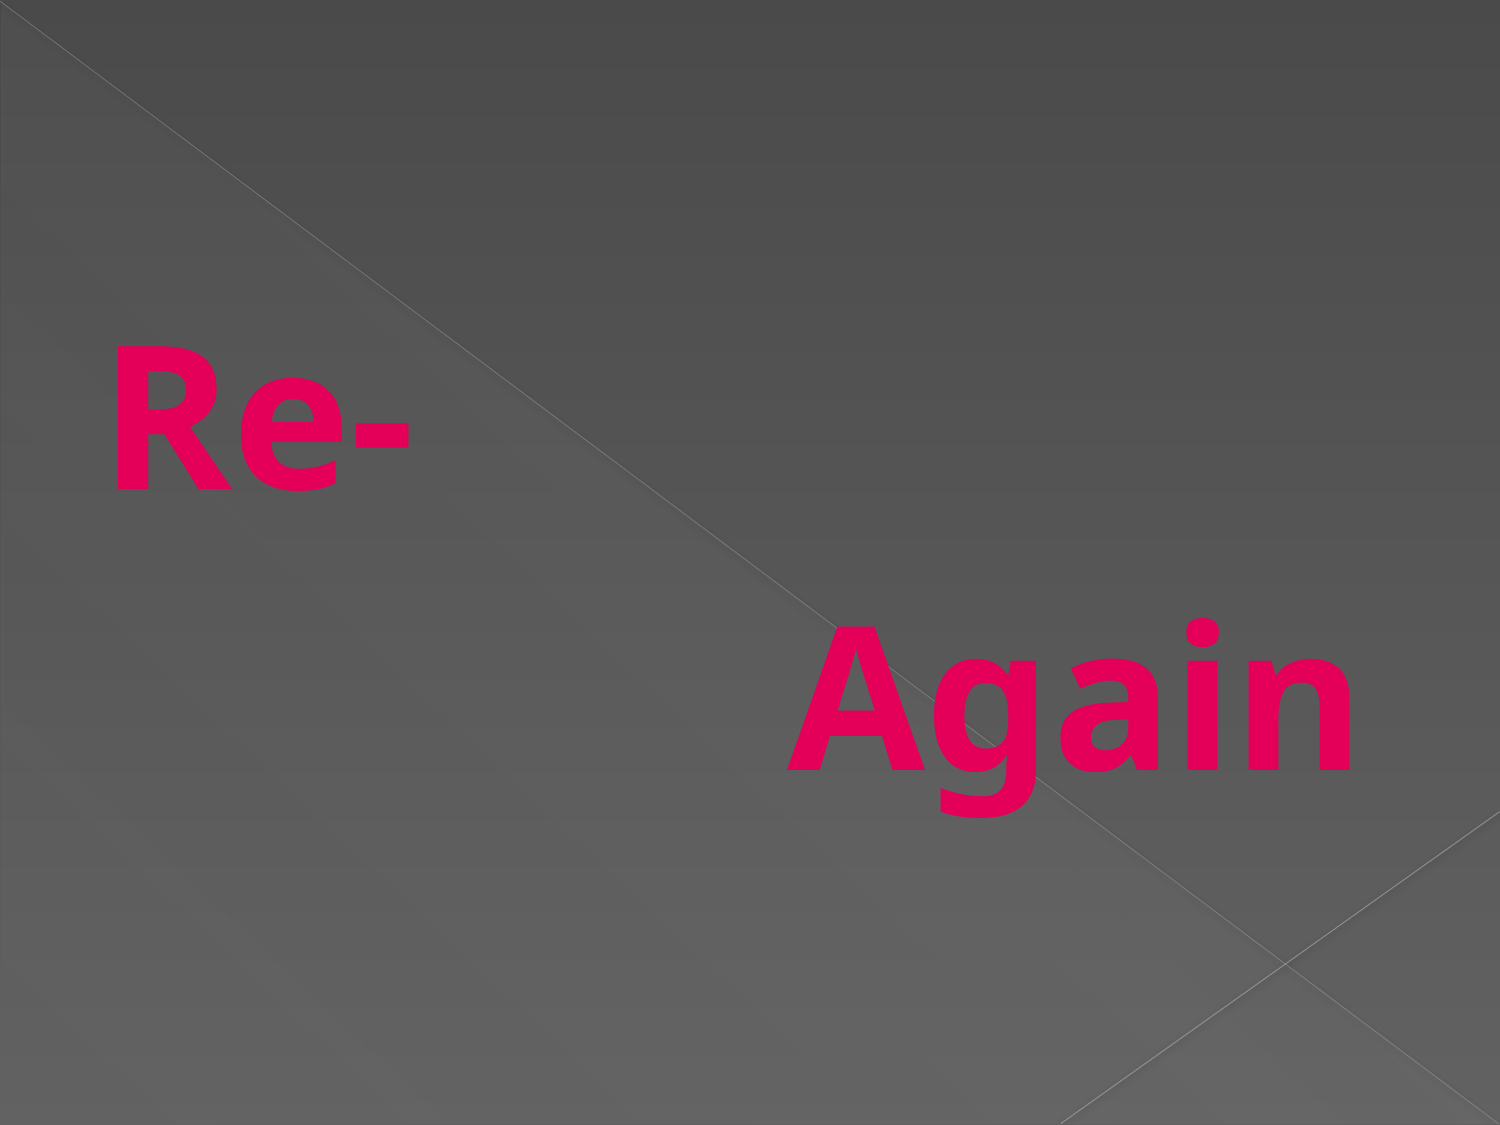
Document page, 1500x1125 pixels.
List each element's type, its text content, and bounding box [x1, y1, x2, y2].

list Again [762, 282, 1425, 1025]
list Re- [75, 282, 738, 1025]
